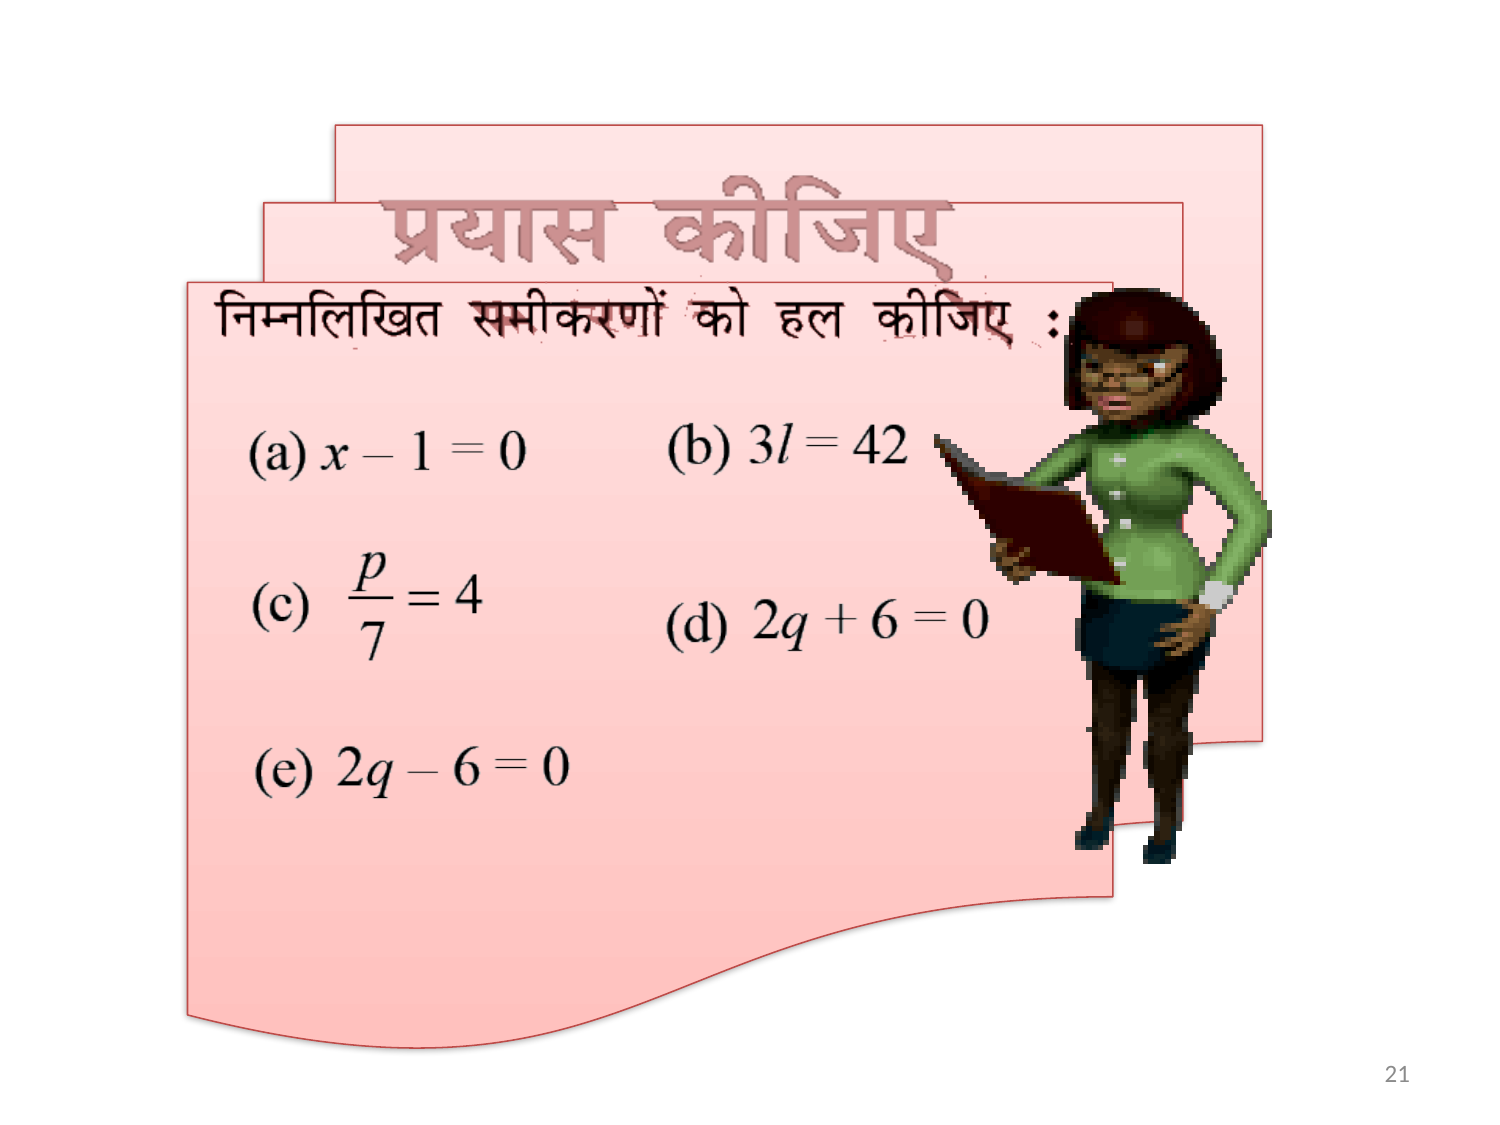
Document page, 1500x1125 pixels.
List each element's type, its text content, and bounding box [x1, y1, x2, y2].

slide_number 21 [1074, 1042, 1425, 1103]
picture [199, 274, 1363, 888]
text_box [187, 124, 1263, 1051]
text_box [237, 396, 907, 816]
